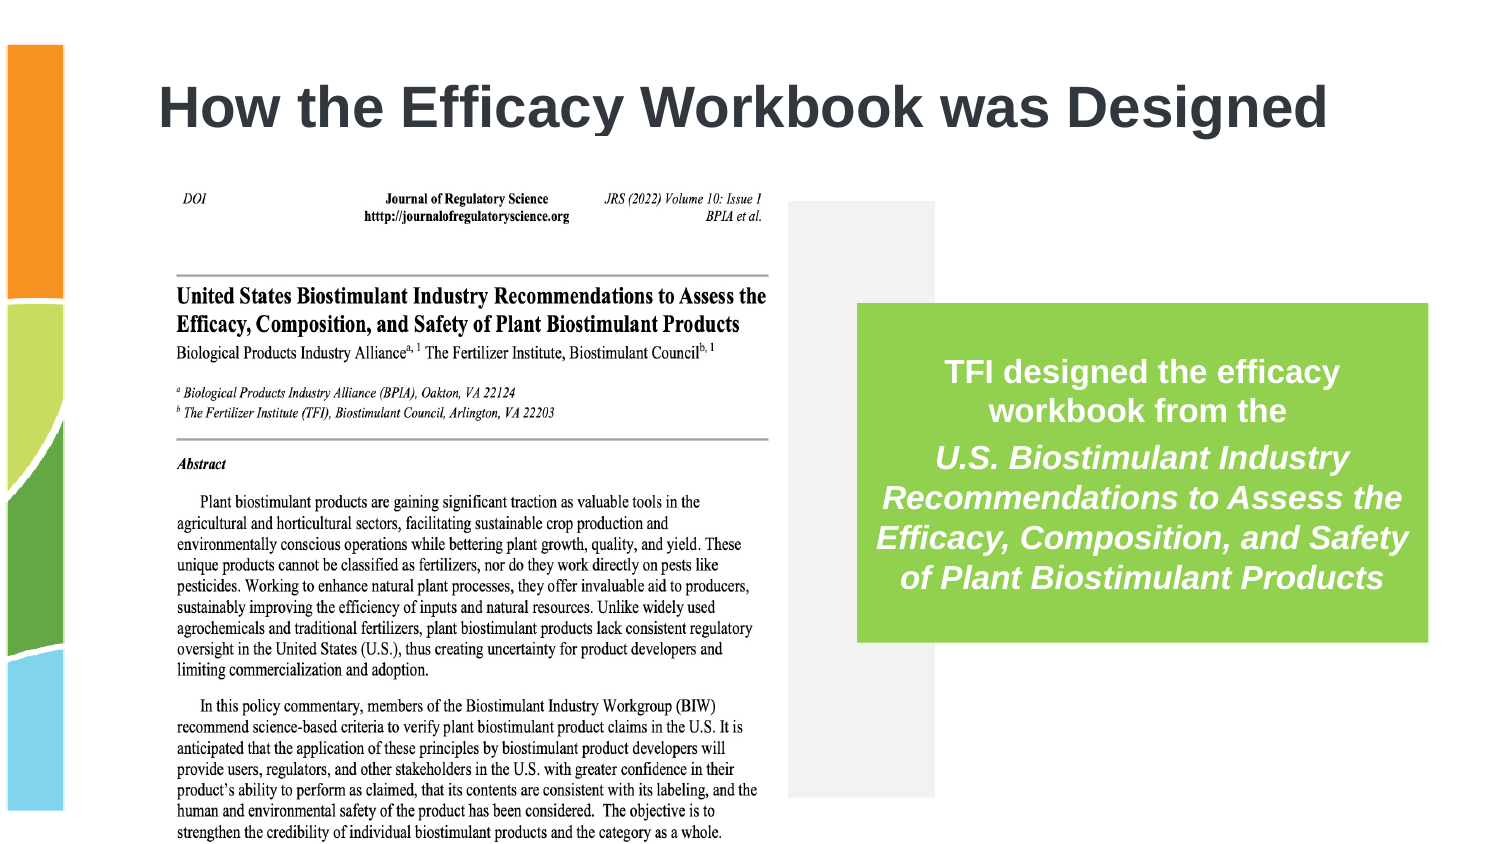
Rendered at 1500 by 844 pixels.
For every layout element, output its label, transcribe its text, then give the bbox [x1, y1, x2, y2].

picture [103, 136, 788, 844]
text_box TFI designed the efficacy workbook from the U.S. Biostimulant Industry Recommendations to Assess the Efficacy, Composition, and Safety of Plant Biostimulant Products [857, 303, 1429, 643]
text_box [792, 201, 935, 798]
title How the Efficacy Workbook was Designed [143, 33, 1455, 175]
